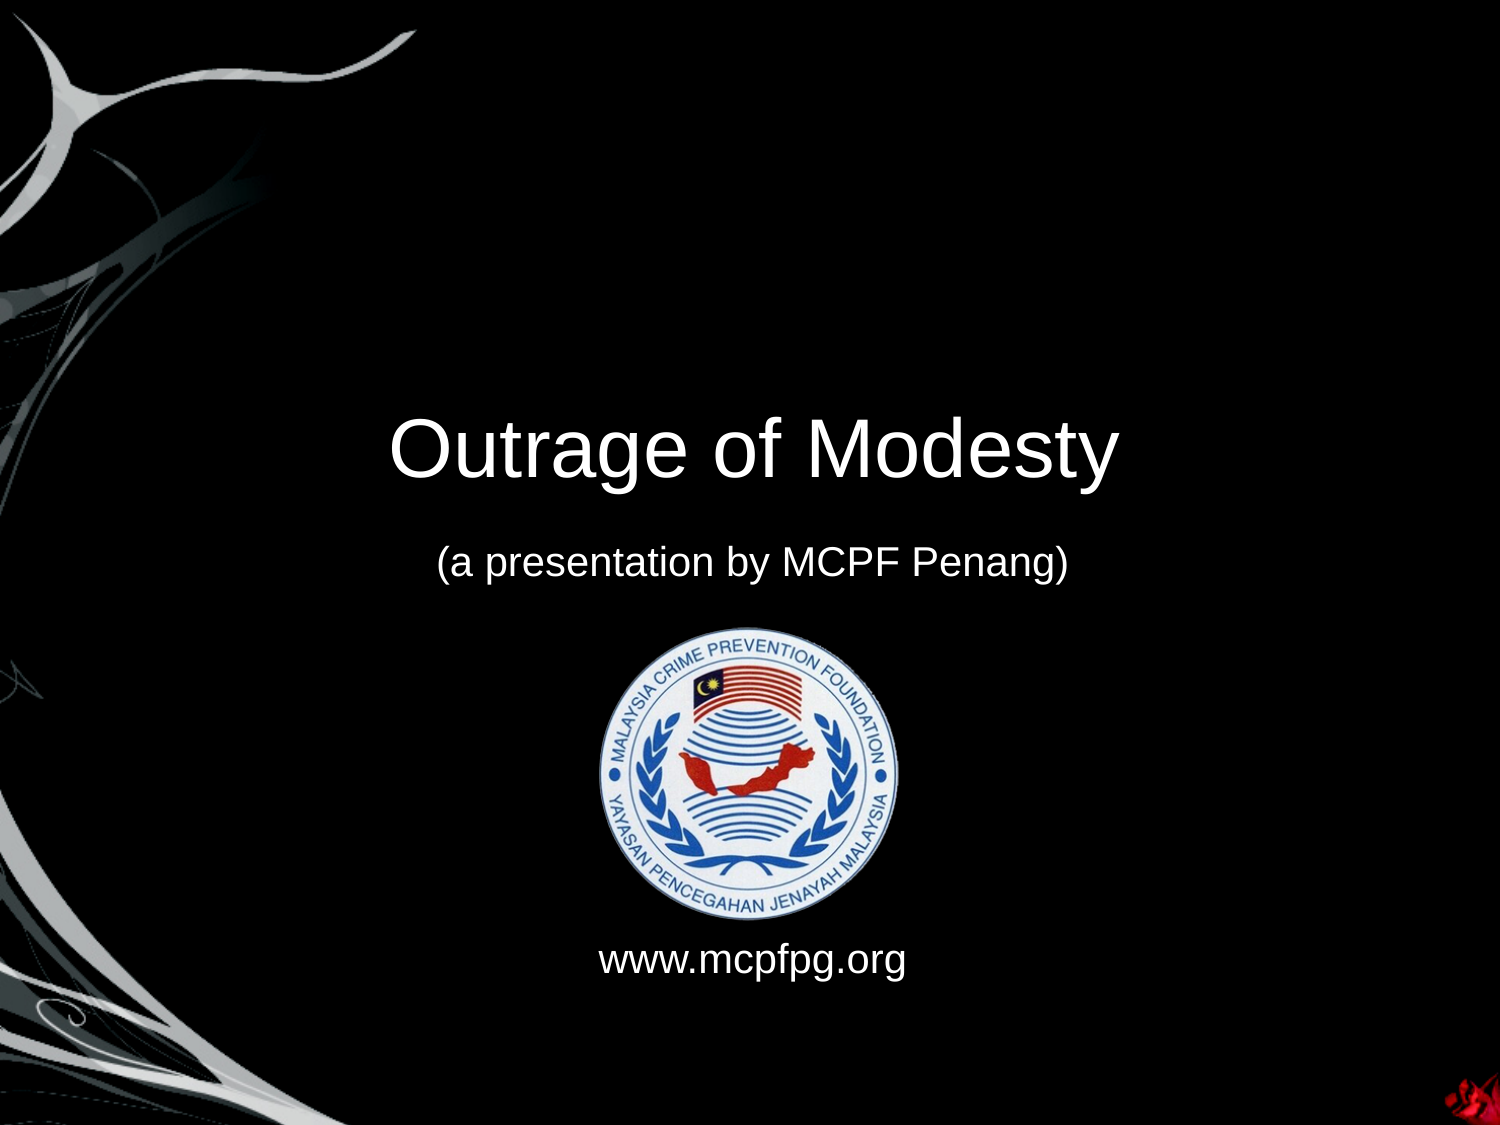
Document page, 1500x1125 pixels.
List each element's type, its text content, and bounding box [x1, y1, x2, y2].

picture [0, 0, 1500, 1125]
title Outrage of Modesty [16, 384, 1493, 504]
text_box www.mcpfpg.org [147, 924, 1359, 1035]
subtitle (a presentation by MCPF Penang) [147, 527, 1359, 638]
